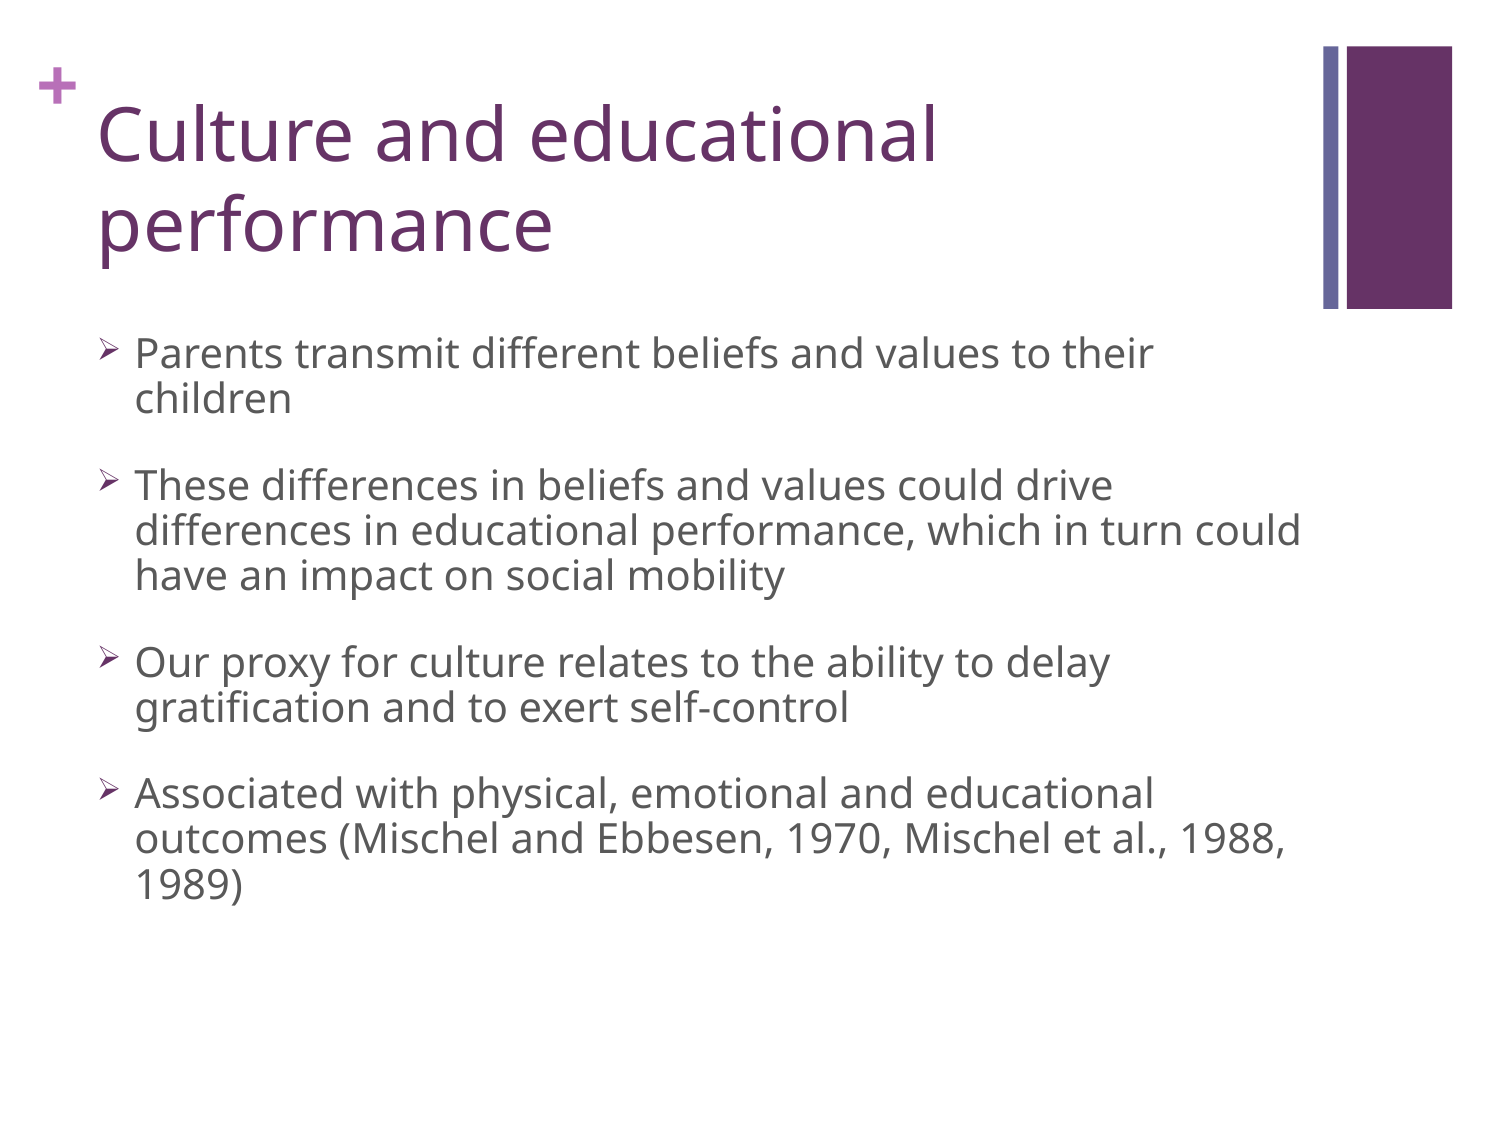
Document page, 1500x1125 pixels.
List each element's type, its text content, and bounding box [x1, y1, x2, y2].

title Culture and educational performance [81, 79, 1322, 263]
list Parents transmit different beliefs and values to their children These differences in beliefs and values could drive differences in educational performance, which in turn could have an impact on social mobility Our proxy for culture relates to the ability to delay gratification and to exert self-control Associated with physical, emotional and educational outcomes (Mischel and Ebbesen, 1970, Mischel et al., 1988, 1989) [81, 324, 1322, 1005]
